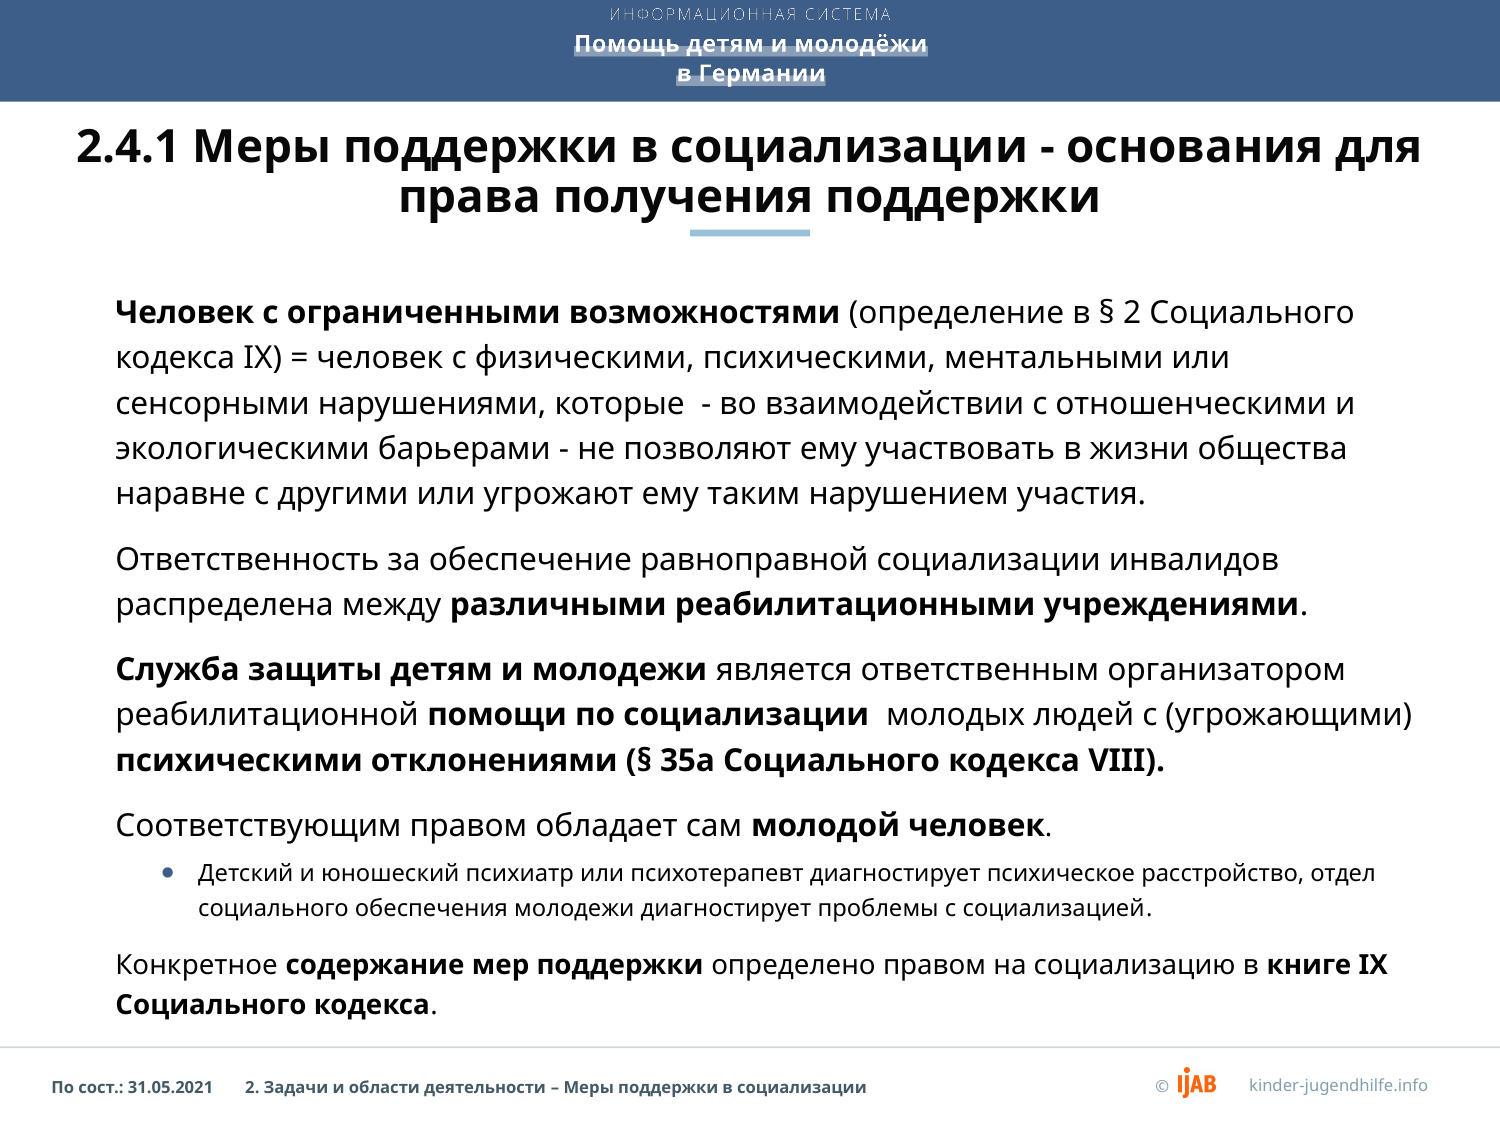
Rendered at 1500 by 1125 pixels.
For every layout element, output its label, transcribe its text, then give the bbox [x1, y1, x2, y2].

picture [574, 8, 928, 87]
picture [1178, 1067, 1216, 1098]
footer 2. Задачи и области деятельности – Меры поддержки в социализации [230, 1068, 1046, 1106]
list Человек с ограниченными возможностями (определение в § 2 Социального кодекса IX) = человек с физическими, психическими, ментальными или сенсорными нарушениями, которые - во взаимодействии с отношенческими и экологическими барьерами - не позволяют ему участвовать в жизни общества наравне с другими или угрожают ему таким нарушением участия. Ответственность за обеспечение равноправной социализации инвалидов распределена между различными реабилитационными учреждениями. Служба защиты детям и молодежи является ответственным организатором реабилитационной помощи по социализации молодых людей с (угрожающими) психическими отклонениями (§ 35a Социального кодекса VIII). Соответствующим правом обладает сам молодой человек. Детский и юношеский психиатр или психотерапевт диагностирует психическое расстройство, отдел социального обеспечения молодежи диагностирует проблемы с социализацией. Конкретное содержание мер поддержки определено правом на социализацию в книге IX Социального кодекса. [100, 276, 1434, 1043]
title 2.4.1 Меры поддержки в социализации - основания для права получения поддержки [56, 125, 1444, 220]
